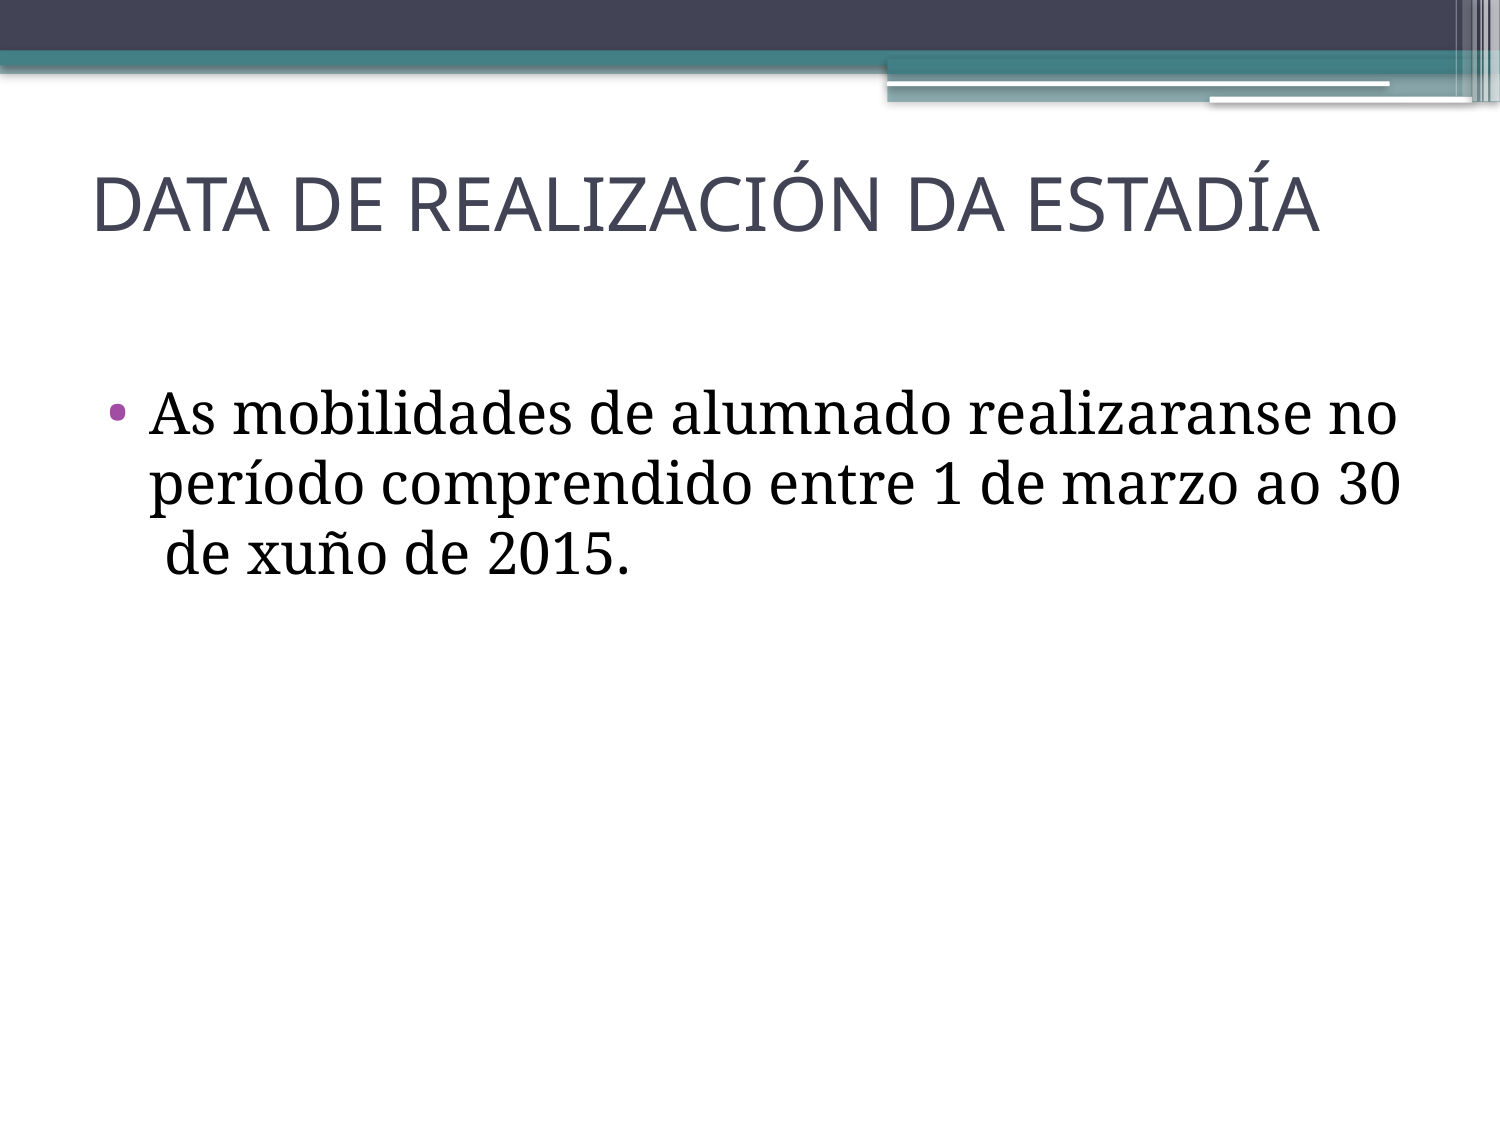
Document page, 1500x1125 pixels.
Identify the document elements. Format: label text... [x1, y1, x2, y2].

title DATA DE REALIZACIÓN DA ESTADÍA [74, 113, 1426, 289]
list As mobilidades de alumnado realizaranse no período comprendido entre 1 de marzo ao 30 de xuño de 2015. [74, 368, 1426, 1079]
